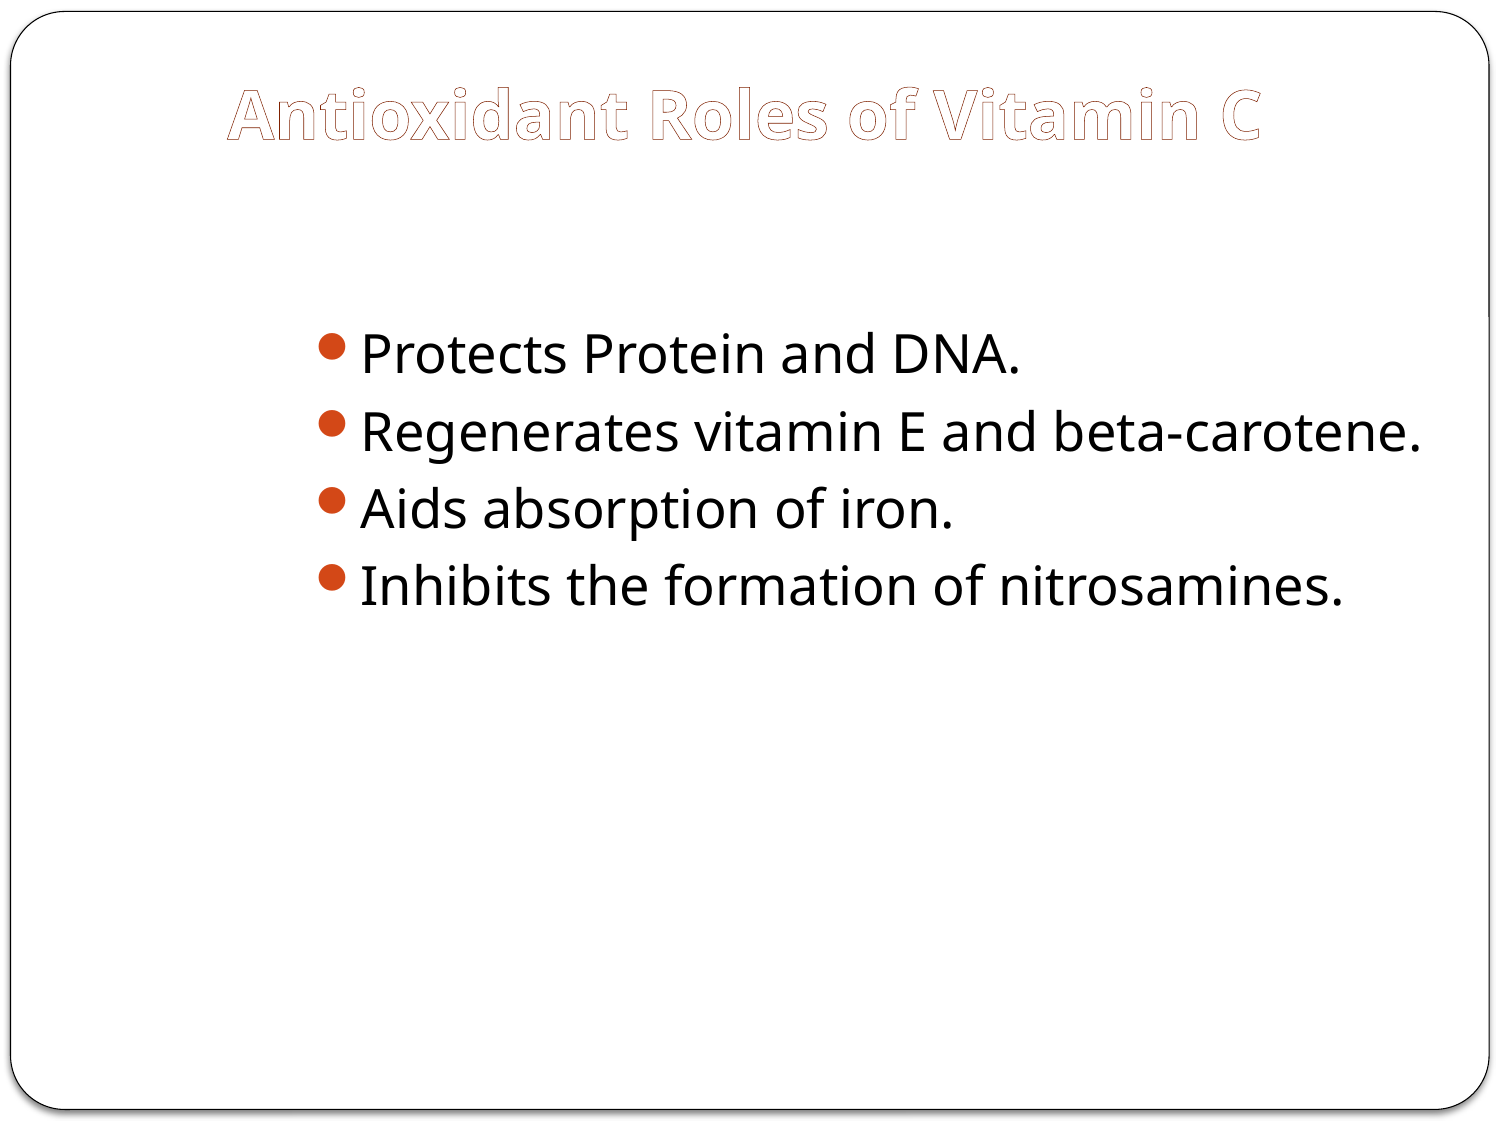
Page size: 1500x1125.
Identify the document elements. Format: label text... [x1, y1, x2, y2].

title Antioxidant Roles of Vitamin C [212, 62, 1500, 250]
list Protects Protein and DNA. Regenerates vitamin E and beta-carotene. Aids absorption of iron. Inhibits the formation of nitrosamines. [300, 312, 1500, 1063]
